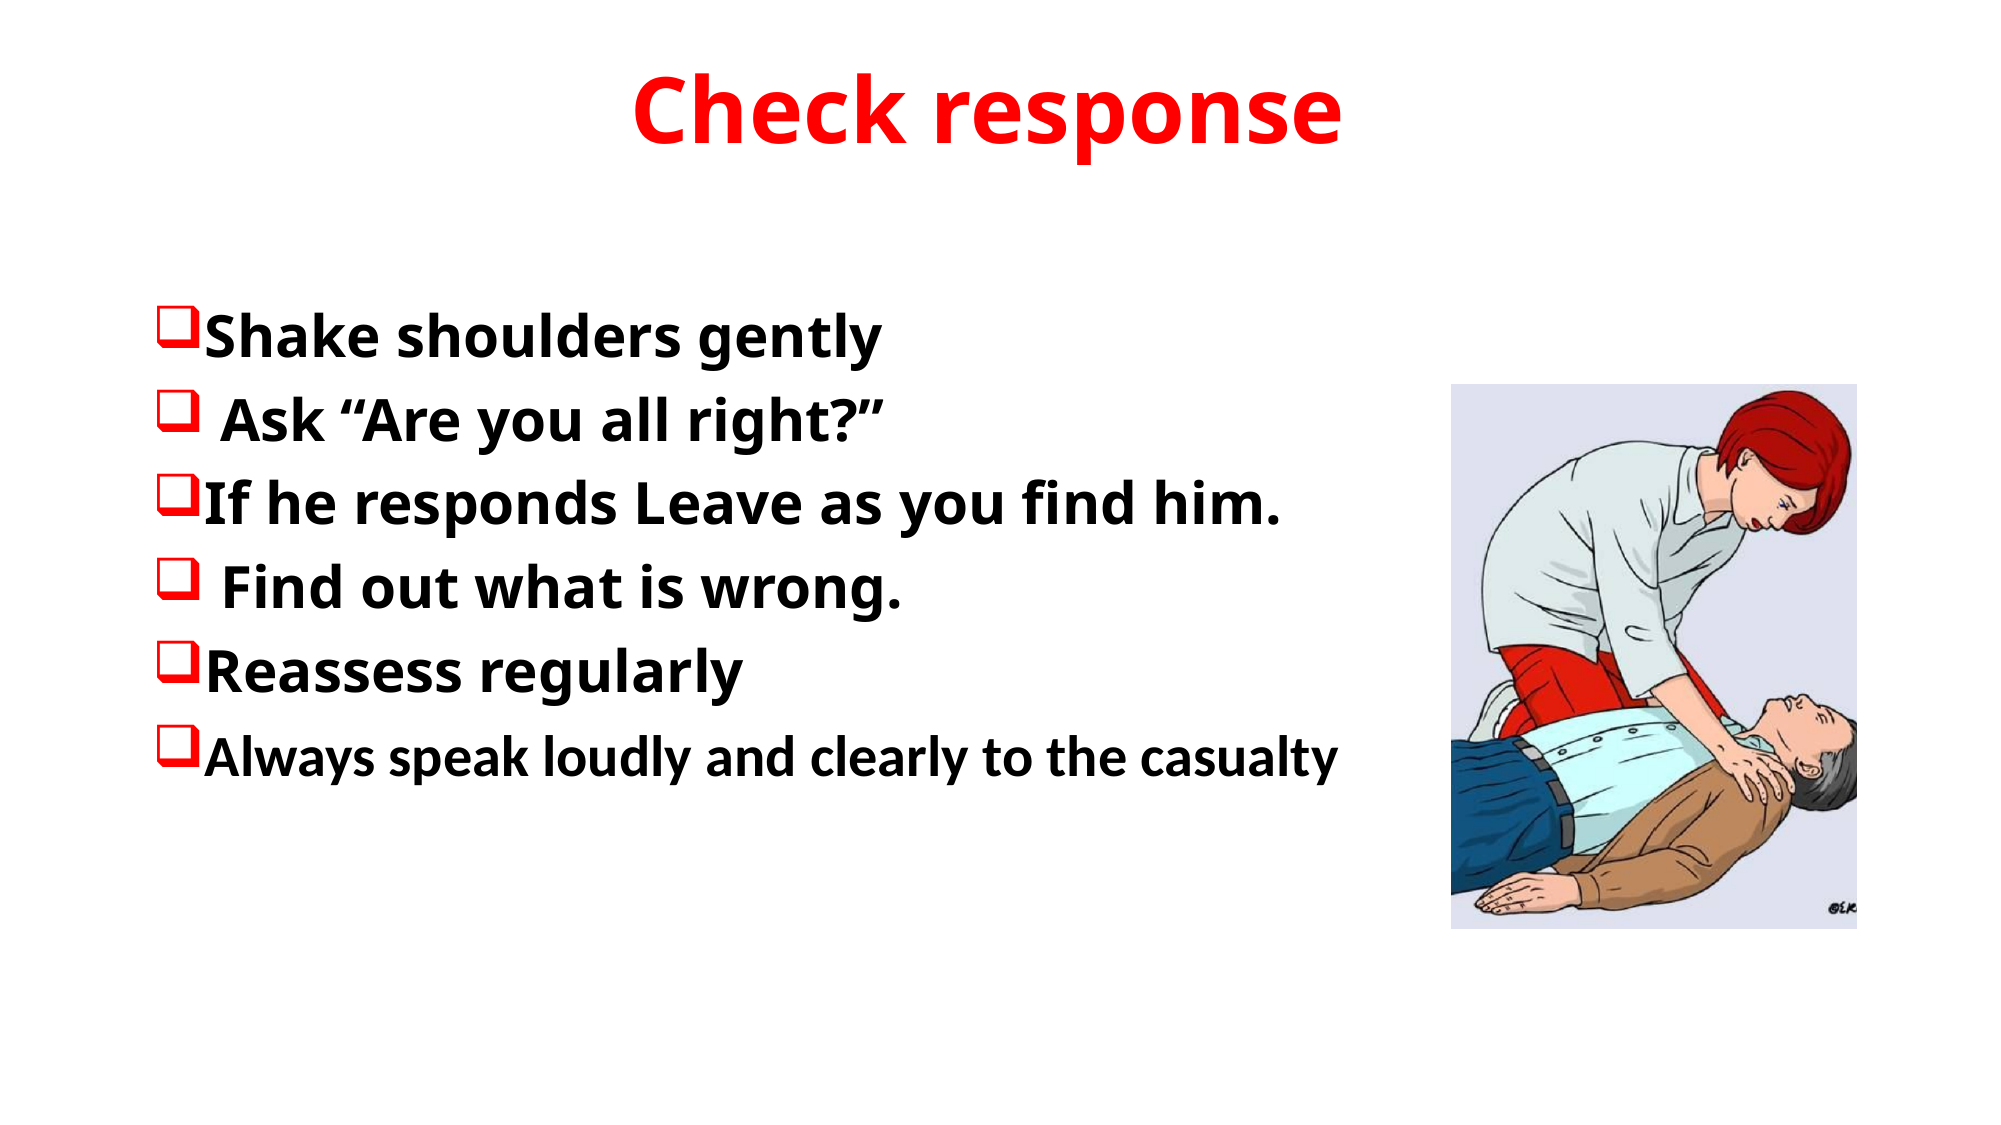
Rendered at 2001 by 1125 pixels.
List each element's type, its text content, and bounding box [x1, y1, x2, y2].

list Shake shoulders gently Ask “Are you all right?” If he responds Leave as you find him. Find out what is wrong. Reassess regularly Always speak loudly and clearly to the casualty [137, 299, 1863, 1014]
picture [1451, 384, 1857, 929]
title Check response [137, 59, 1863, 278]
